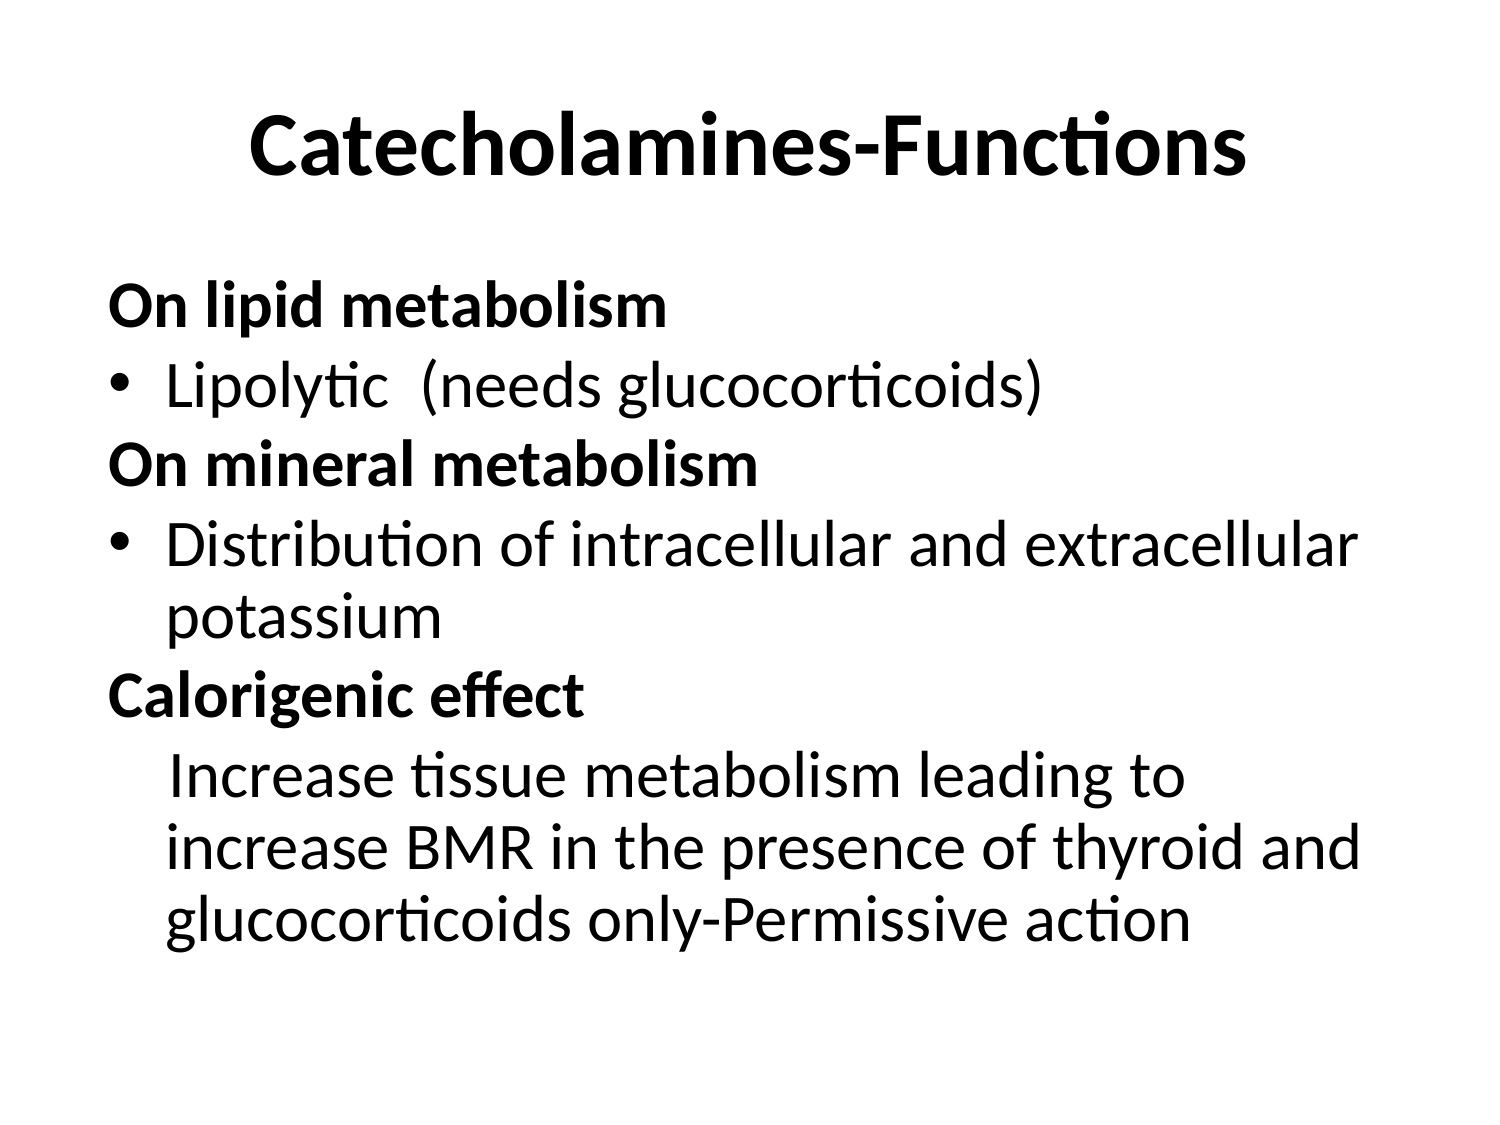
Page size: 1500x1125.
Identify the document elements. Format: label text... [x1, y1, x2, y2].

list On lipid metabolism Lipolytic (needs glucocorticoids) On mineral metabolism Distribution of intracellular and extracellular potassium Calorigenic effect Increase tissue metabolism leading to increase BMR in the presence of thyroid and glucocorticoids only-Permissive action [75, 262, 1425, 1005]
title Catecholamines-Functions [75, 45, 1425, 233]
